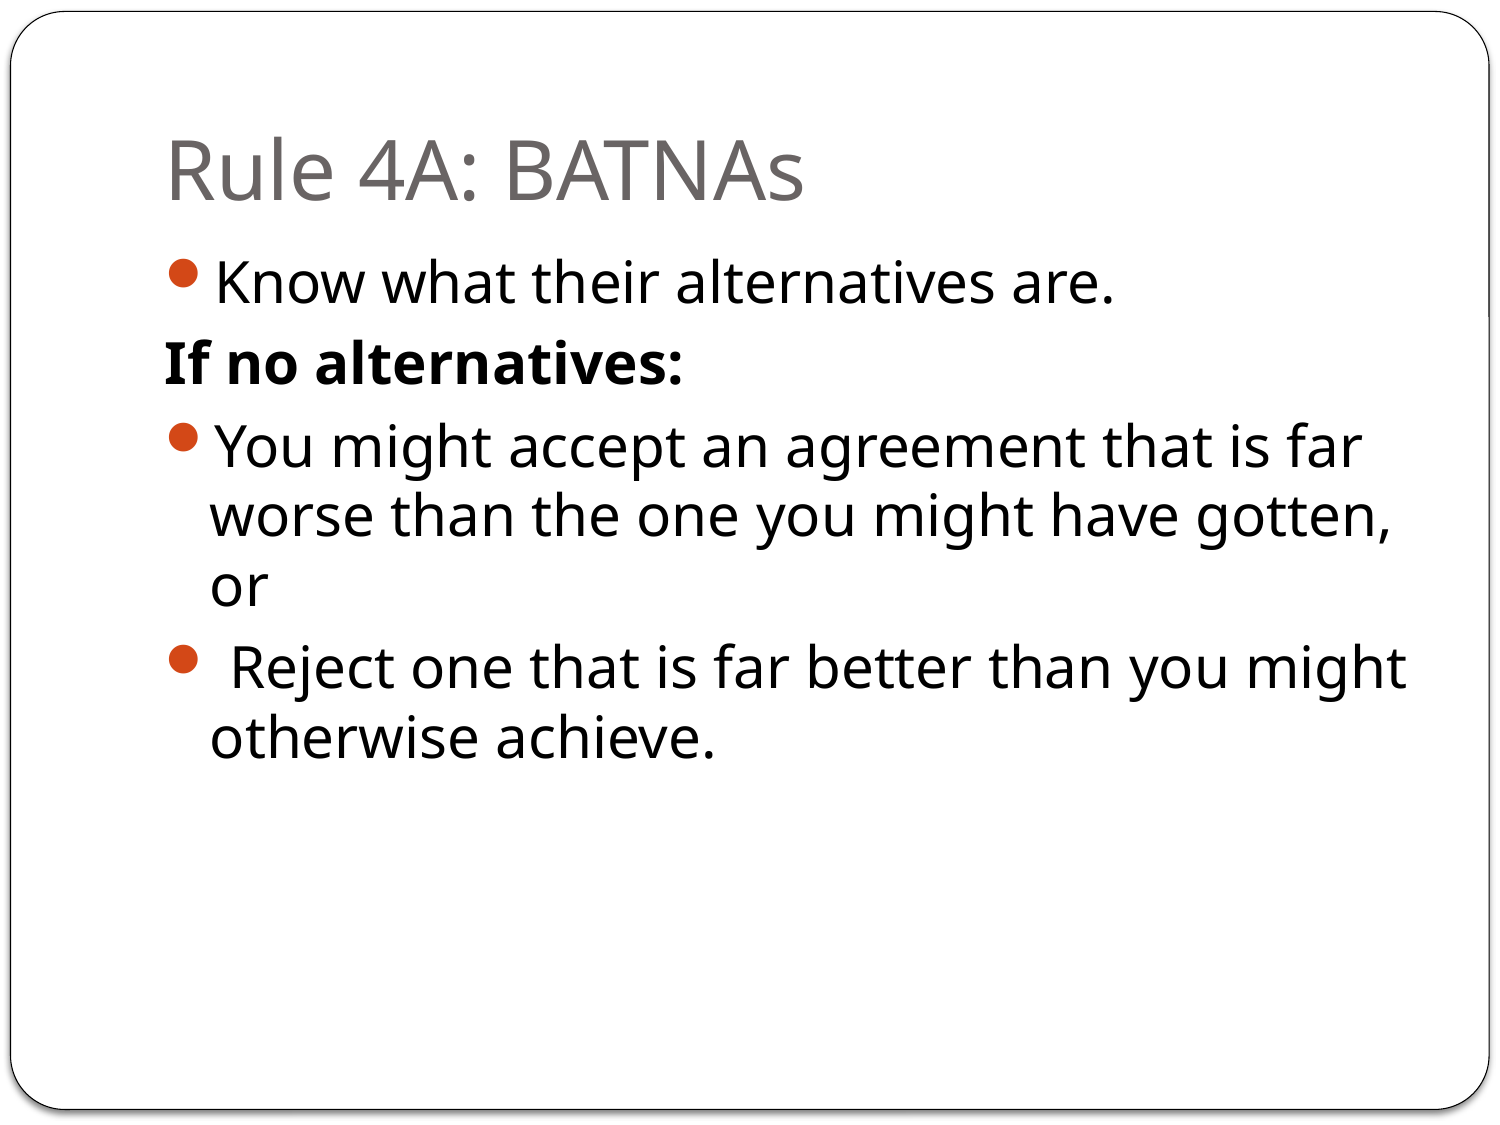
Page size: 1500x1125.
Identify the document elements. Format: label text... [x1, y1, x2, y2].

list Know what their alternatives are. If no alternatives: You might accept an agreement that is far worse than the one you might have gotten, or Reject one that is far better than you might otherwise achieve. [150, 237, 1425, 988]
title Rule 4A: BATNAs [150, 45, 1425, 233]
